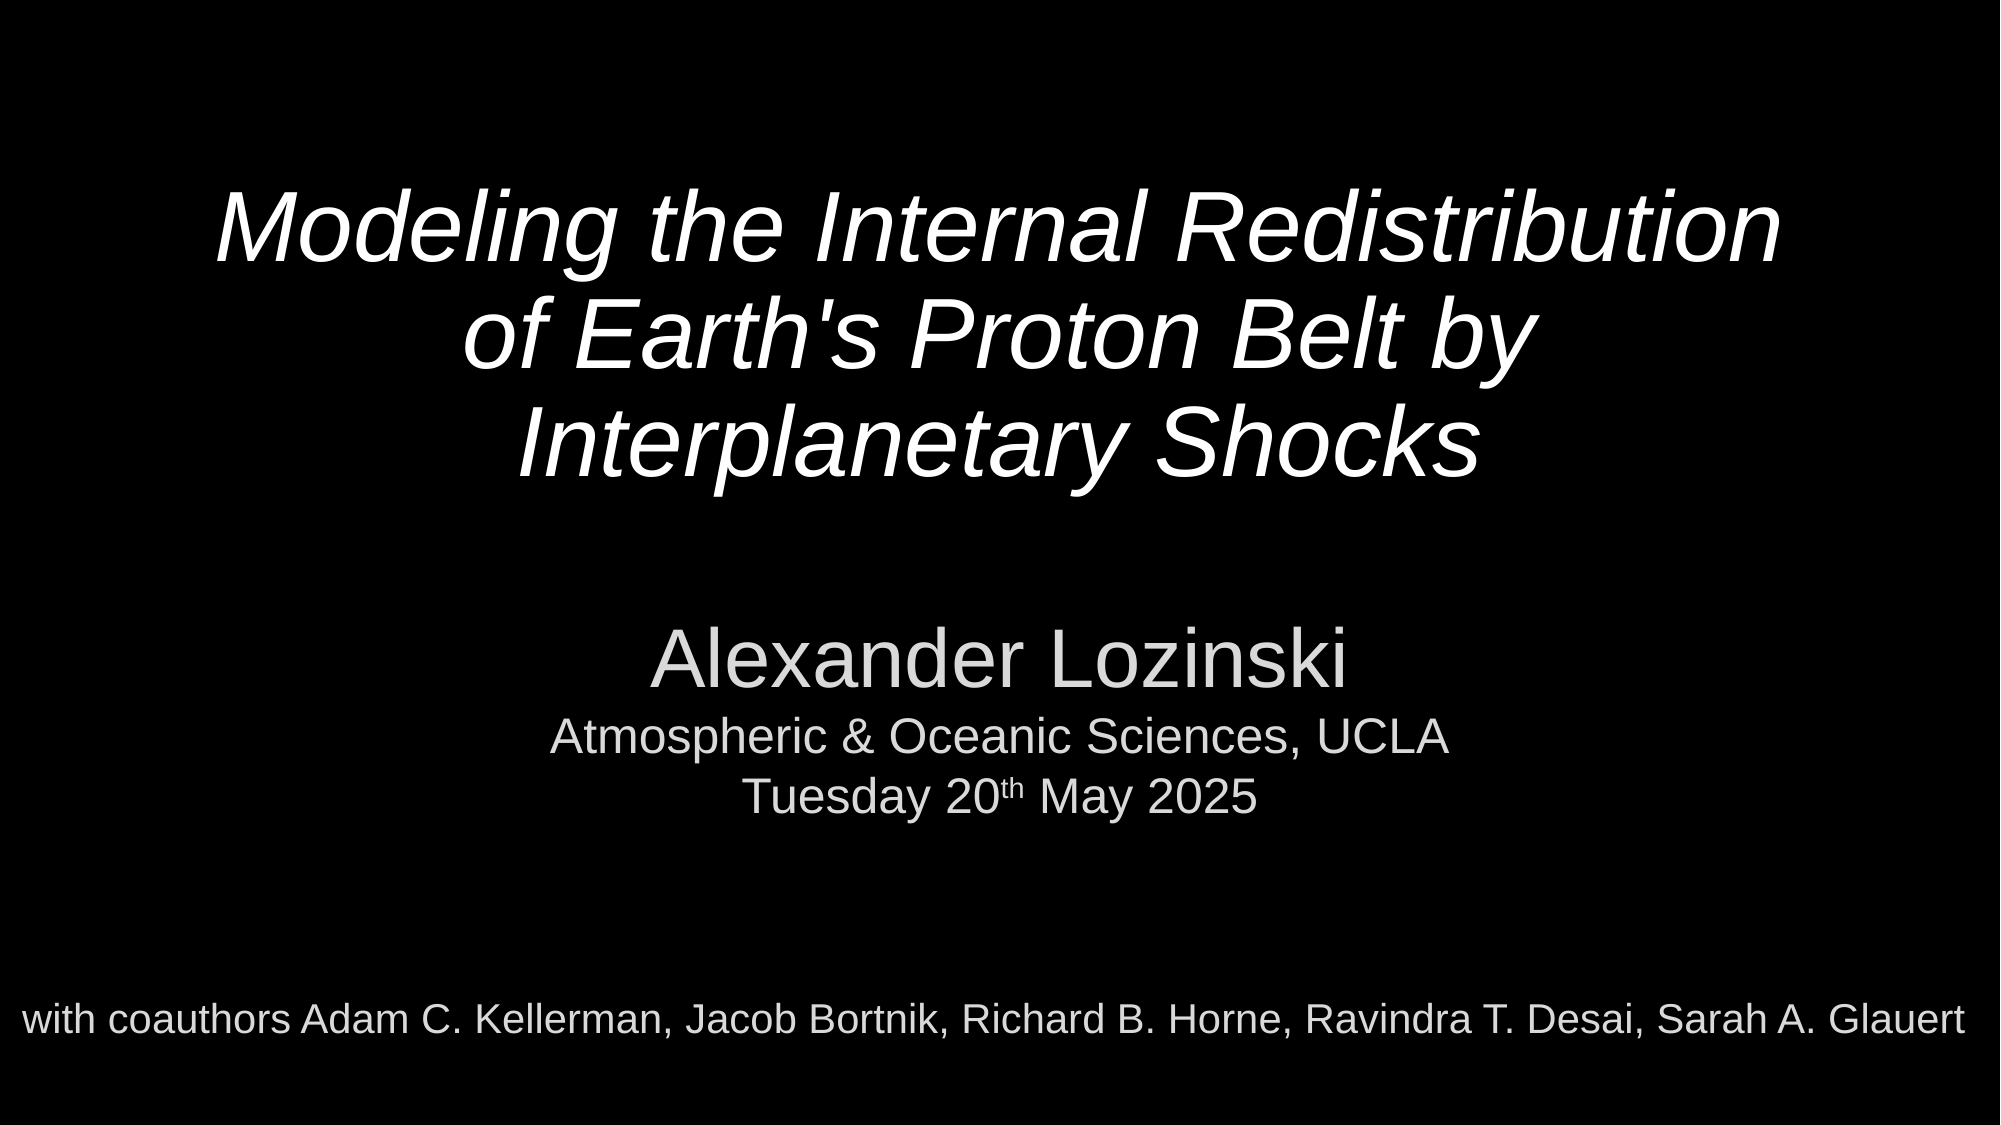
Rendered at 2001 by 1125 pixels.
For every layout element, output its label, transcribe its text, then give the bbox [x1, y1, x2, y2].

title Modeling the Internal Redistribution of Earth's Proton Belt by Interplanetary Shocks [157, 157, 1843, 506]
text_box with coauthors Adam C. Kellerman, Jacob Bortnik, Richard B. Horne, Ravindra T. Desai, Sarah A. Glauert [0, 984, 2000, 1050]
text_box Alexander Lozinski Atmospheric & Oceanic Sciences, UCLA Tuesday 20th May 2025 [143, 596, 1857, 892]
